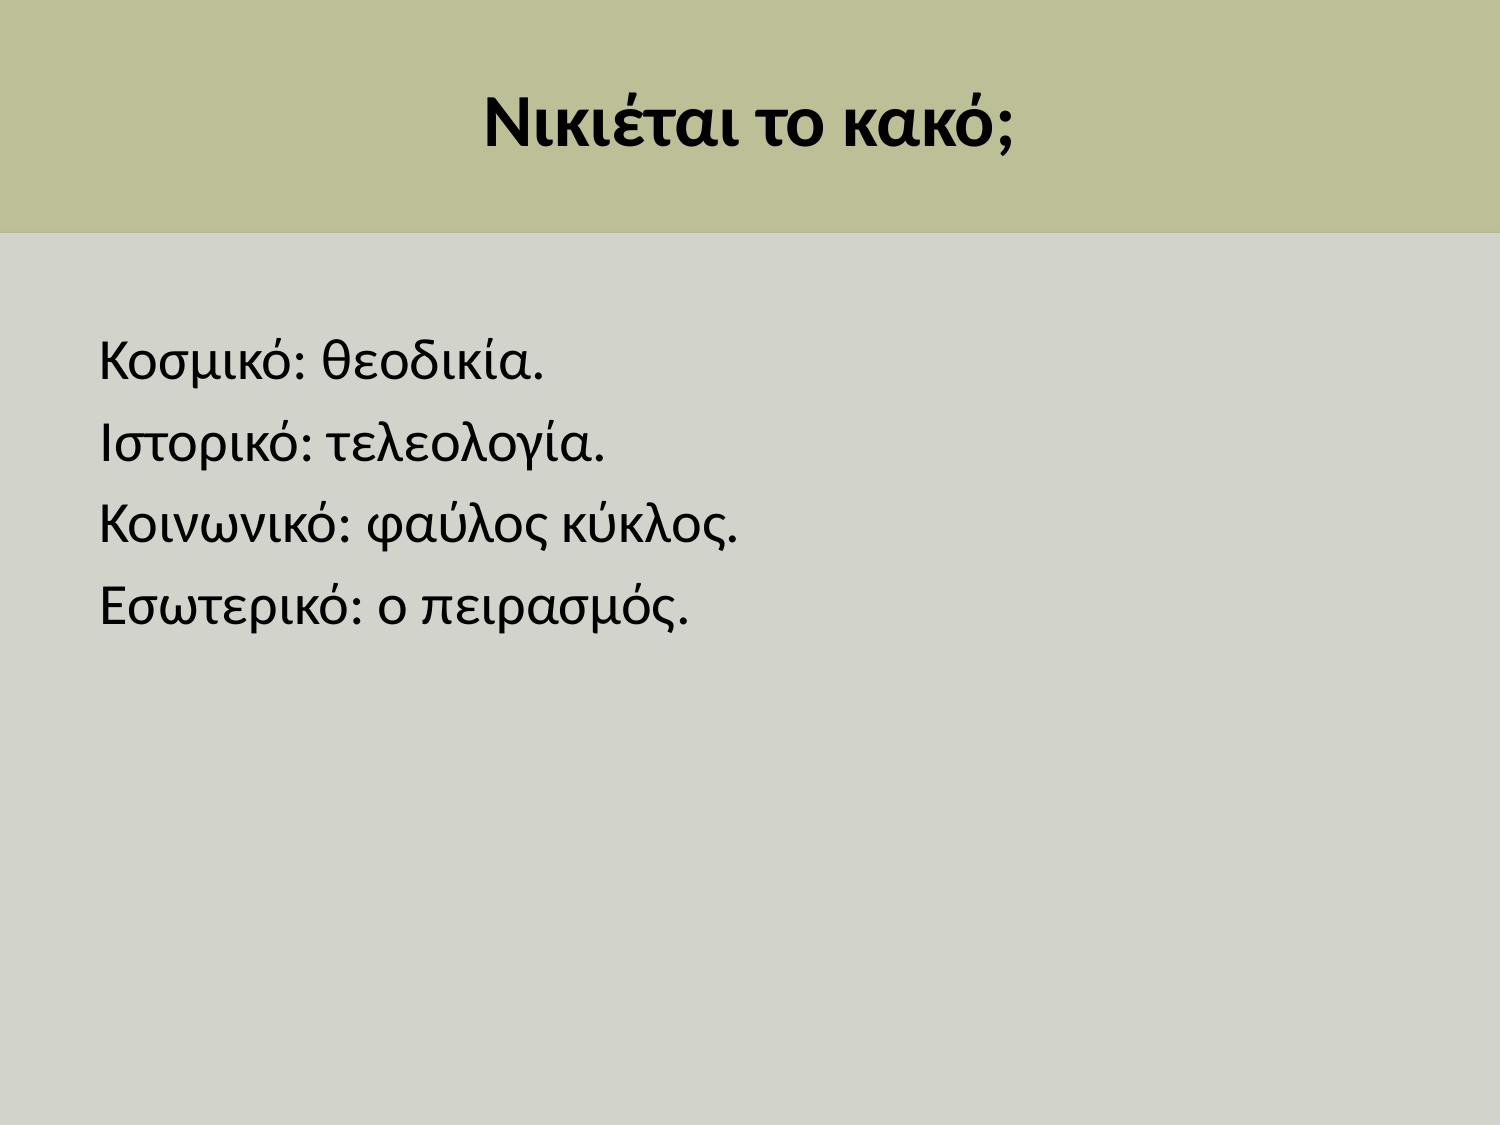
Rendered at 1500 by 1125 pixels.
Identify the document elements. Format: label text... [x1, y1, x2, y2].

title Νικιέται το κακό; [0, 0, 1500, 231]
list Κοσμικό: θεοδικία. Ιστορικό: τελεολογία. Κοινωνικό: φαύλος κύκλος. Εσωτερικό: ο πειρασμός. [0, 231, 1500, 1125]
